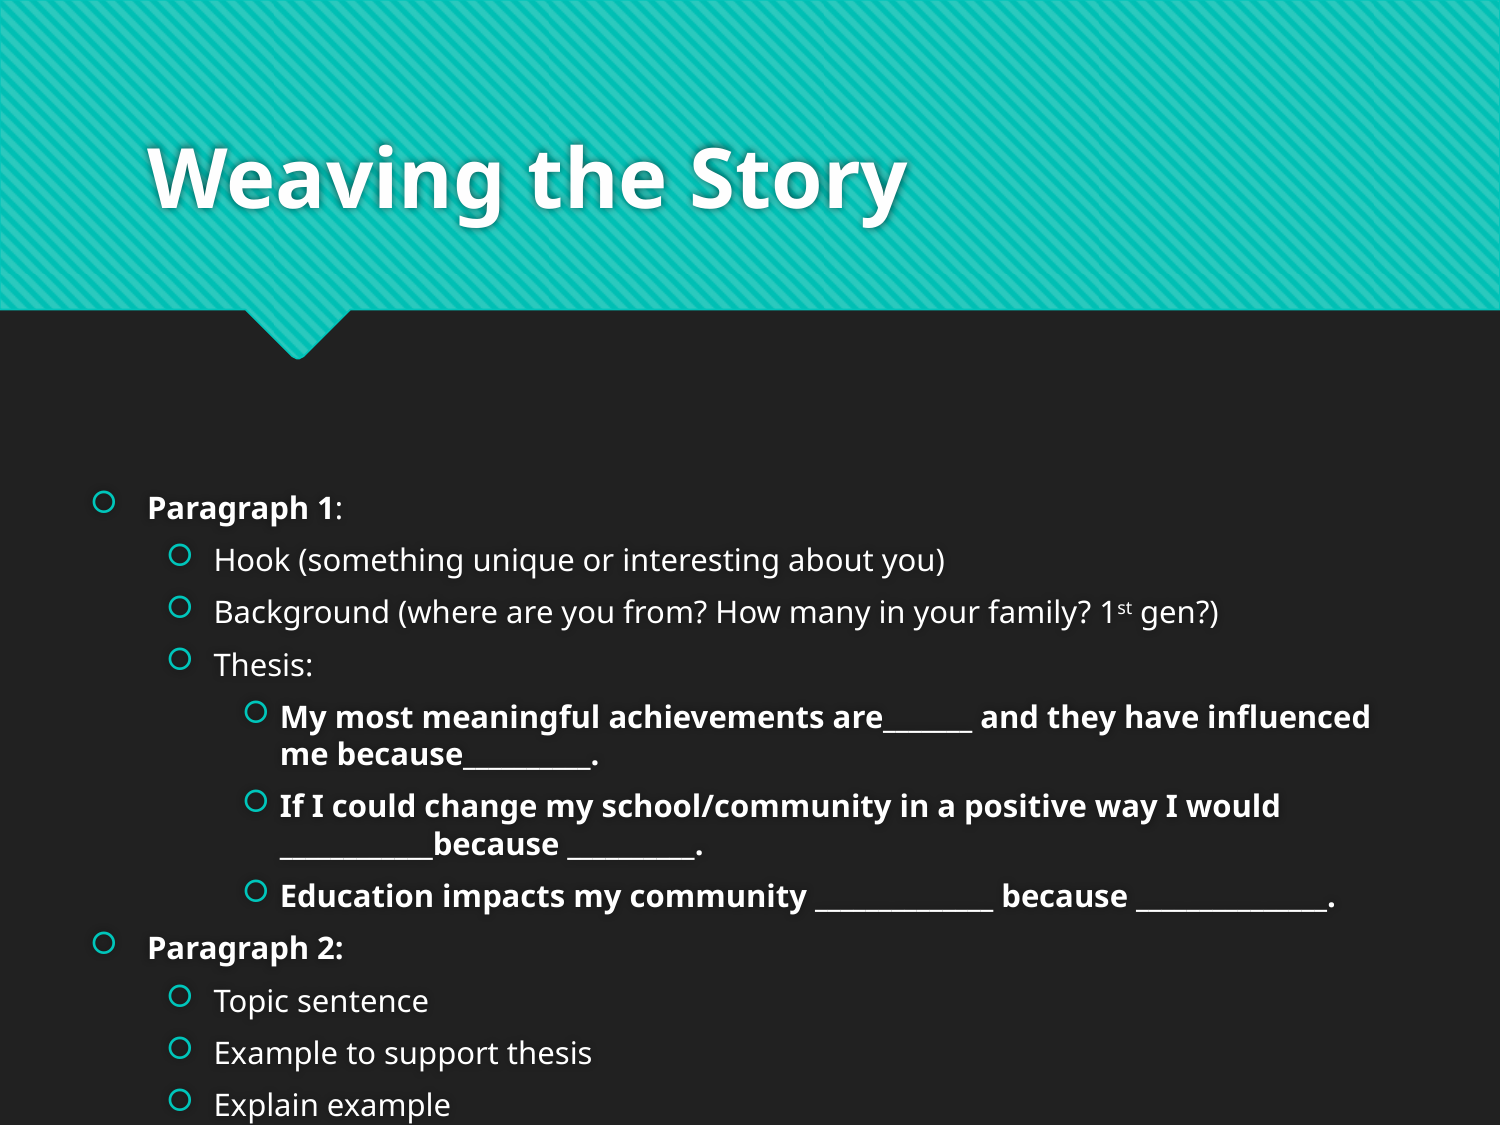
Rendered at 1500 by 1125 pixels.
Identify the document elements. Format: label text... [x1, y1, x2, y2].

list Paragraph 1: Hook (something unique or interesting about you) Background (where are you from? How many in your family? 1st gen?) Thesis: My most meaningful achievements are_______ and they have influenced me because__________. If I could change my school/community in a positive way I would ____________because __________. Education impacts my community ______________ because _______________. Paragraph 2: Topic sentence Example to support thesis Explain example Transition to next example [75, 387, 1425, 1125]
title Weaving the Story [132, 73, 1368, 233]
